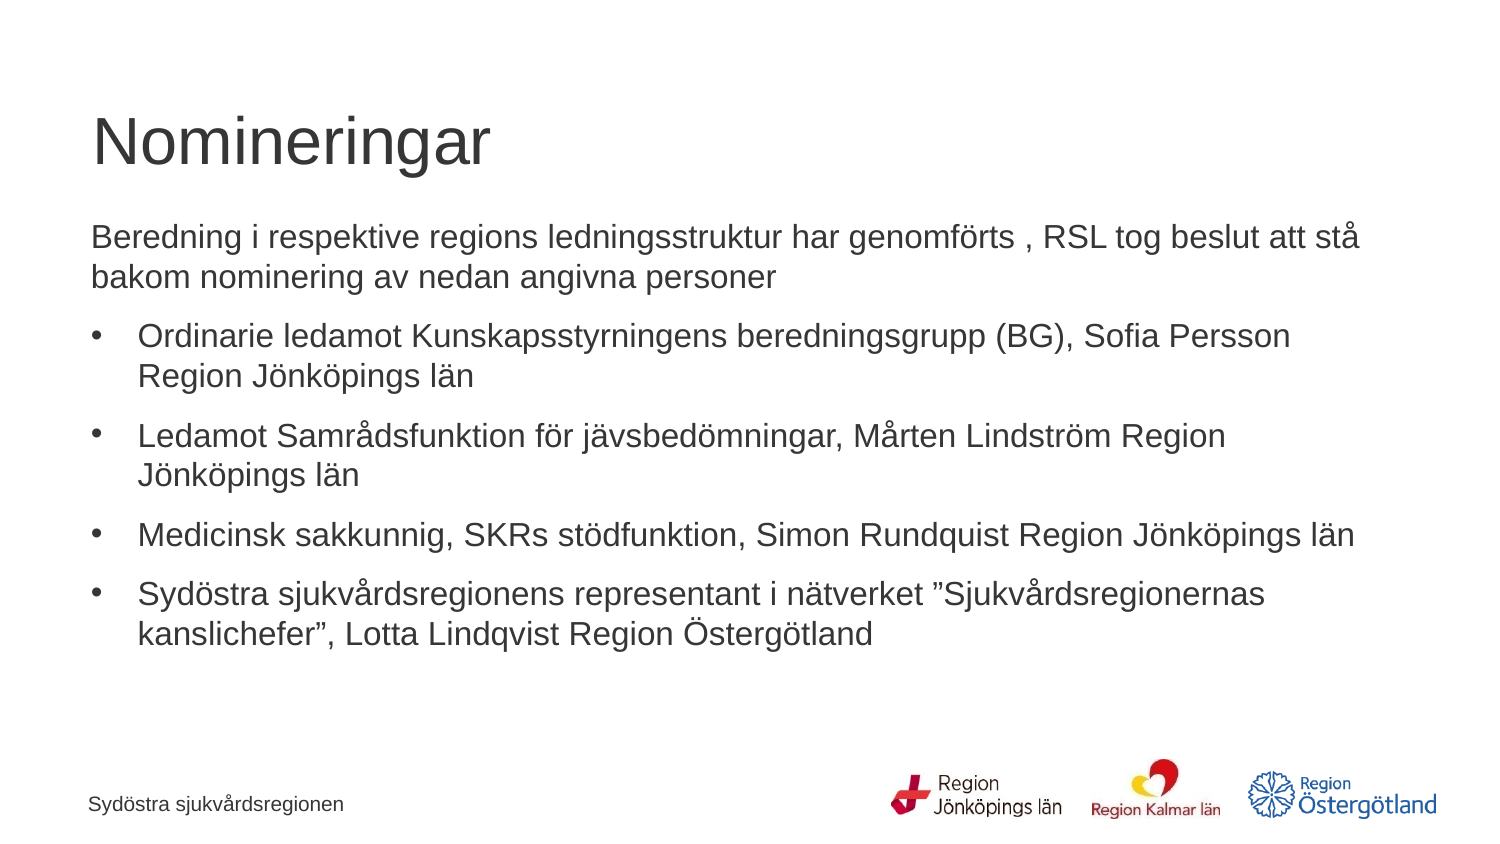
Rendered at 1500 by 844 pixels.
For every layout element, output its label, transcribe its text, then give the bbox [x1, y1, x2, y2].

list Beredning i respektive regions ledningsstruktur har genomförts , RSL tog beslut att stå bakom nominering av nedan angivna personer Ordinarie ledamot Kunskapsstyrningens beredningsgrupp (BG), Sofia Persson Region Jönköpings län Ledamot Samrådsfunktion för jävsbedömningar, Mårten Lindström Region Jönköpings län Medicinsk sakkunnig, SKRs stödfunktion, Simon Rundquist Region Jönköpings län Sydöstra sjukvårdsregionens representant i nätverket ”Sjukvårdsregionernas kanslichefer”, Lotta Lindqvist Region Östergötland [75, 208, 1400, 718]
text_box [76, 67, 1427, 209]
picture [1092, 759, 1220, 819]
picture [1248, 771, 1436, 819]
picture [891, 771, 1062, 819]
